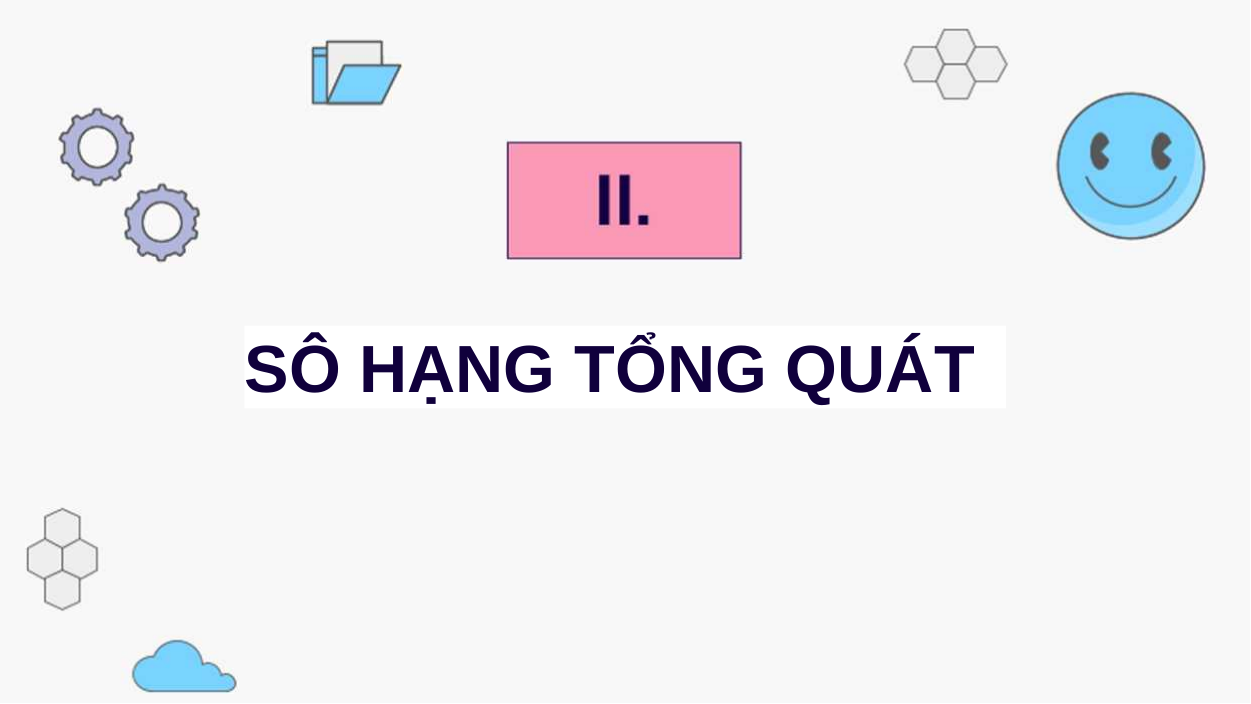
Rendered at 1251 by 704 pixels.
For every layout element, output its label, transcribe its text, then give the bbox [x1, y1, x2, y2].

picture [505, 27, 1209, 262]
text_box SÔ HẠNG TỔNG QUÁT [244, 325, 1007, 409]
picture [25, 507, 239, 694]
picture [56, 39, 405, 264]
